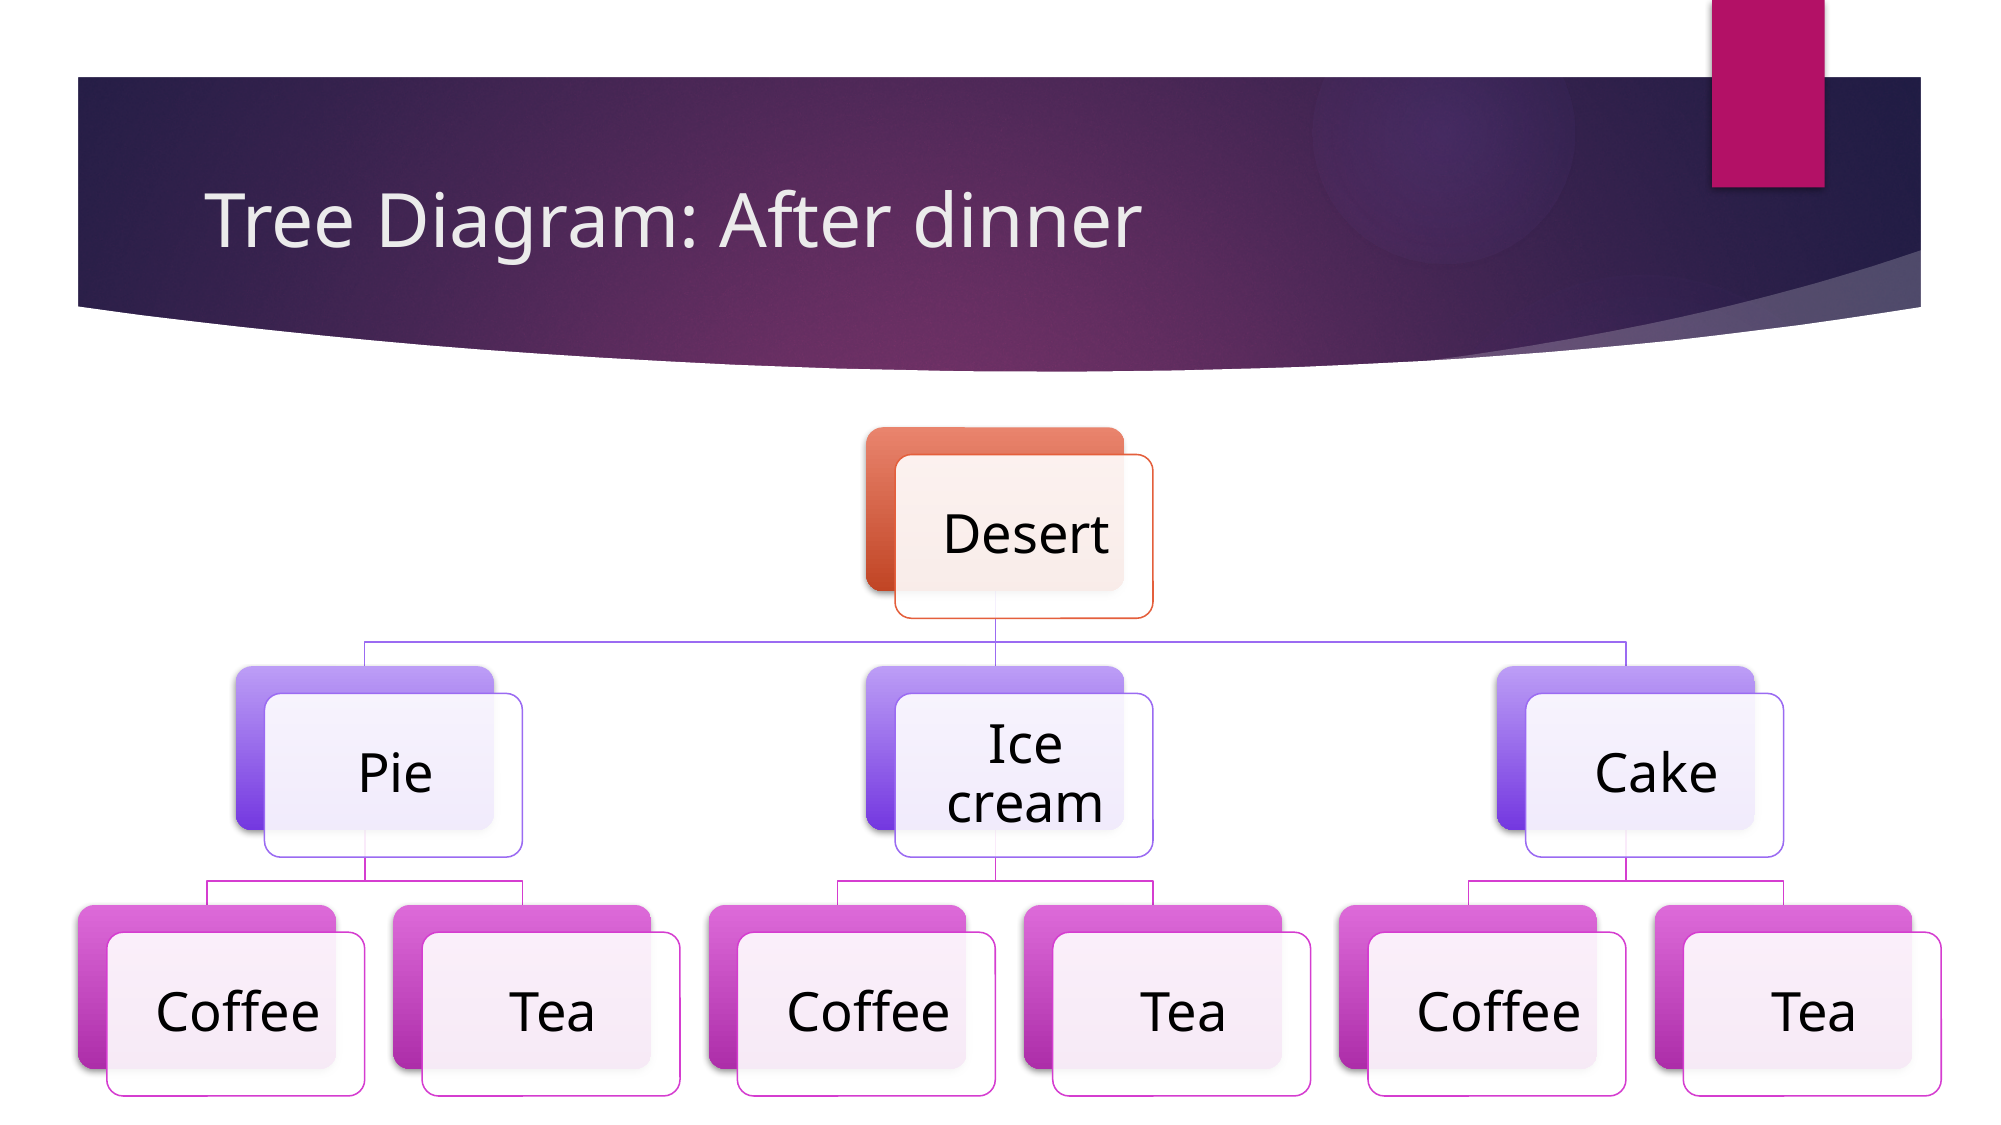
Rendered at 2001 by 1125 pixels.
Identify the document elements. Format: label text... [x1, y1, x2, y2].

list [53, 426, 1967, 1097]
title Tree Diagram: After dinner [189, 159, 1627, 276]
